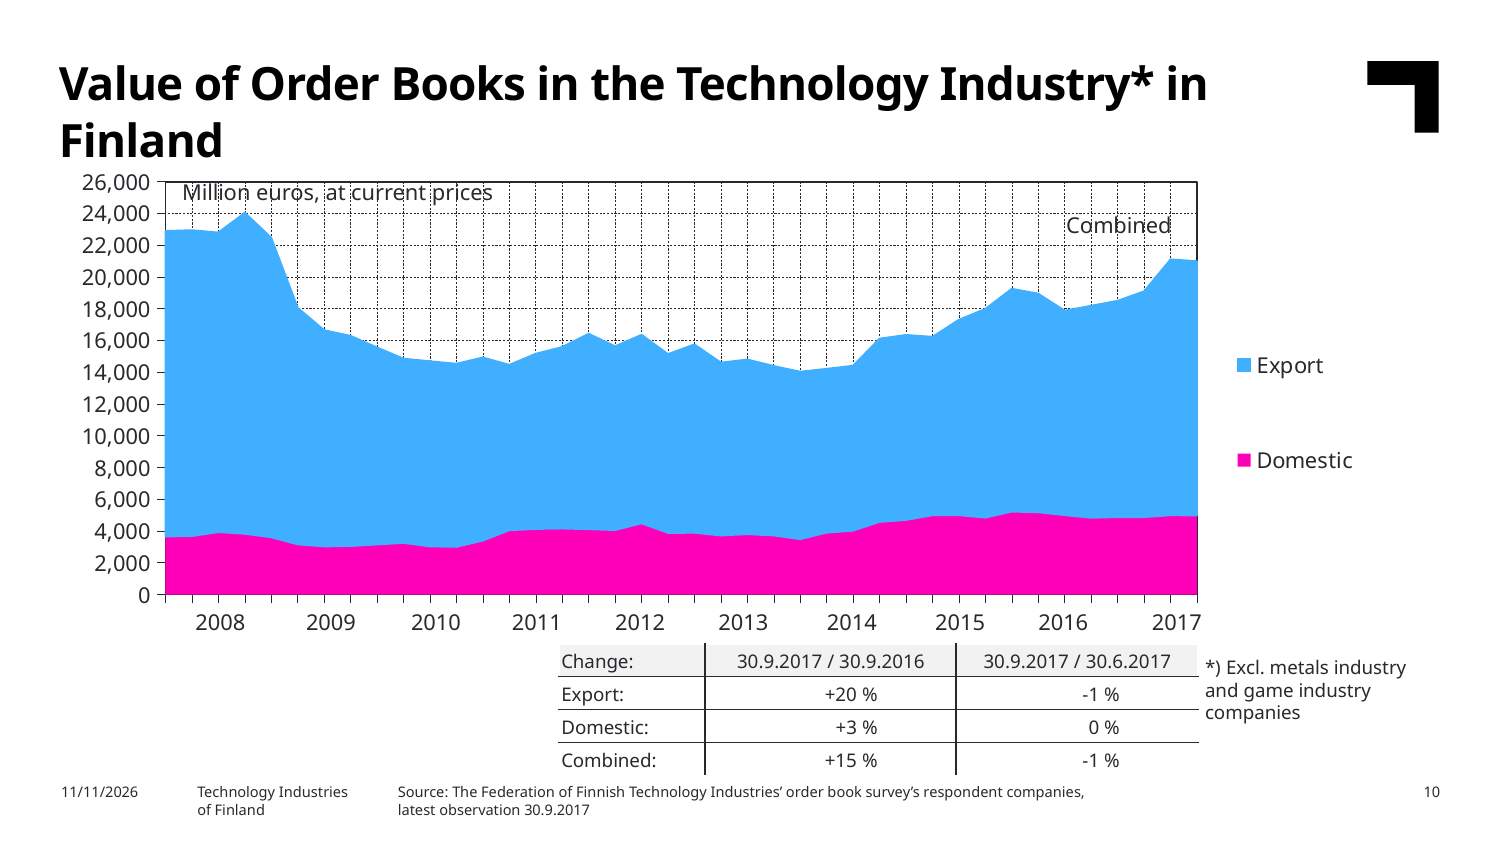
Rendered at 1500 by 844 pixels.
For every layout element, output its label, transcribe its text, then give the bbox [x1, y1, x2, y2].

table_cell Export: [560, 677, 704, 709]
table_cell +3 % [706, 710, 955, 742]
table_header Change: [560, 645, 704, 676]
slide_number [46, 775, 197, 803]
table_cell -1 % [957, 743, 1197, 775]
table_cell 0 % [957, 710, 1197, 742]
chart [62, 166, 1440, 635]
list Value of Order Books in the Technology Industry* in Finland [41, 46, 1353, 153]
table_cell +20 % [706, 677, 955, 709]
list Source: The Federation of Finnish Technology Industries’ order book survey’s respondent companies, latest observation 30.9.2017 [382, 775, 1133, 816]
table_cell -1 % [957, 677, 1190, 709]
table_header 30.9.2017 / 30.6.2017 [957, 645, 1197, 676]
table_cell Domestic: [560, 710, 704, 742]
table_cell Combined: [560, 743, 704, 775]
footer Technology Industries of Finland [197, 775, 453, 803]
slide_number 10 [1313, 775, 1456, 803]
table_header 30.9.2017 / 30.9.2016 [706, 645, 955, 676]
text_box *) Excl. metals industry and game industry companies [1190, 648, 1440, 731]
table_cell +15 % [706, 743, 955, 775]
